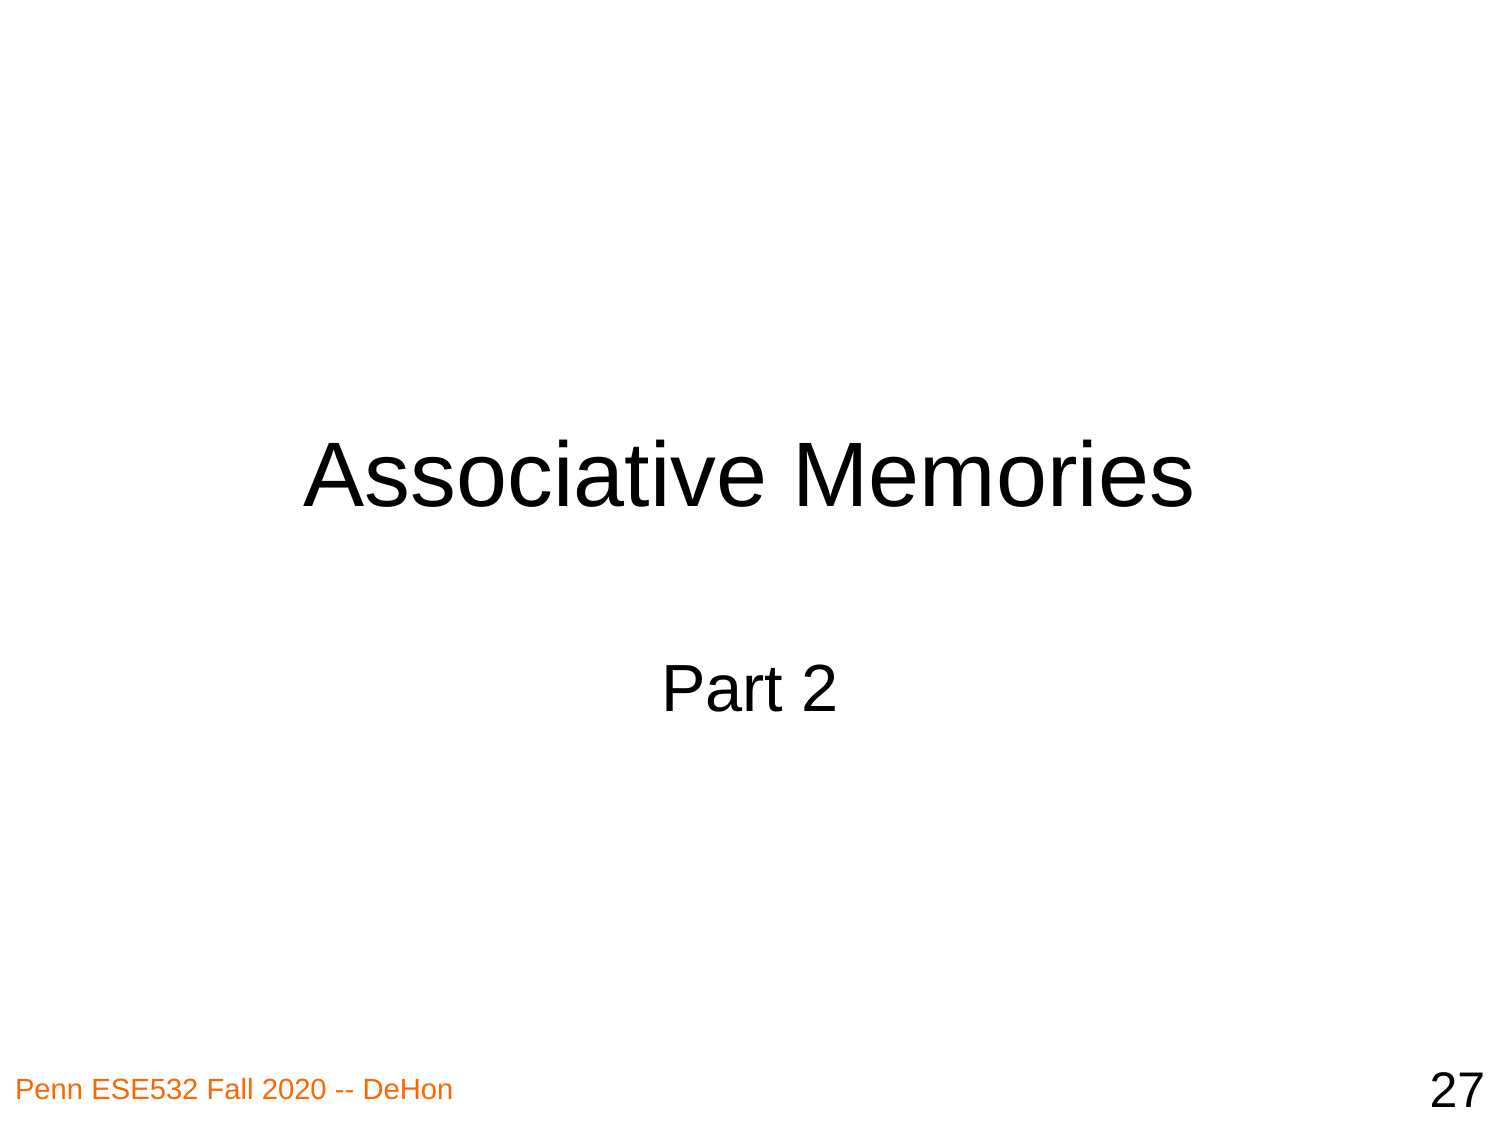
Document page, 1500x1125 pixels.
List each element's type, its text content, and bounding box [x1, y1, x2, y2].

slide_number Penn ESE532 Fall 2020 -- DeHon [0, 1062, 576, 1125]
slide_number 27 [1187, 1049, 1500, 1125]
subtitle Part 2 [224, 637, 1276, 926]
title Associative Memories [112, 349, 1388, 591]
